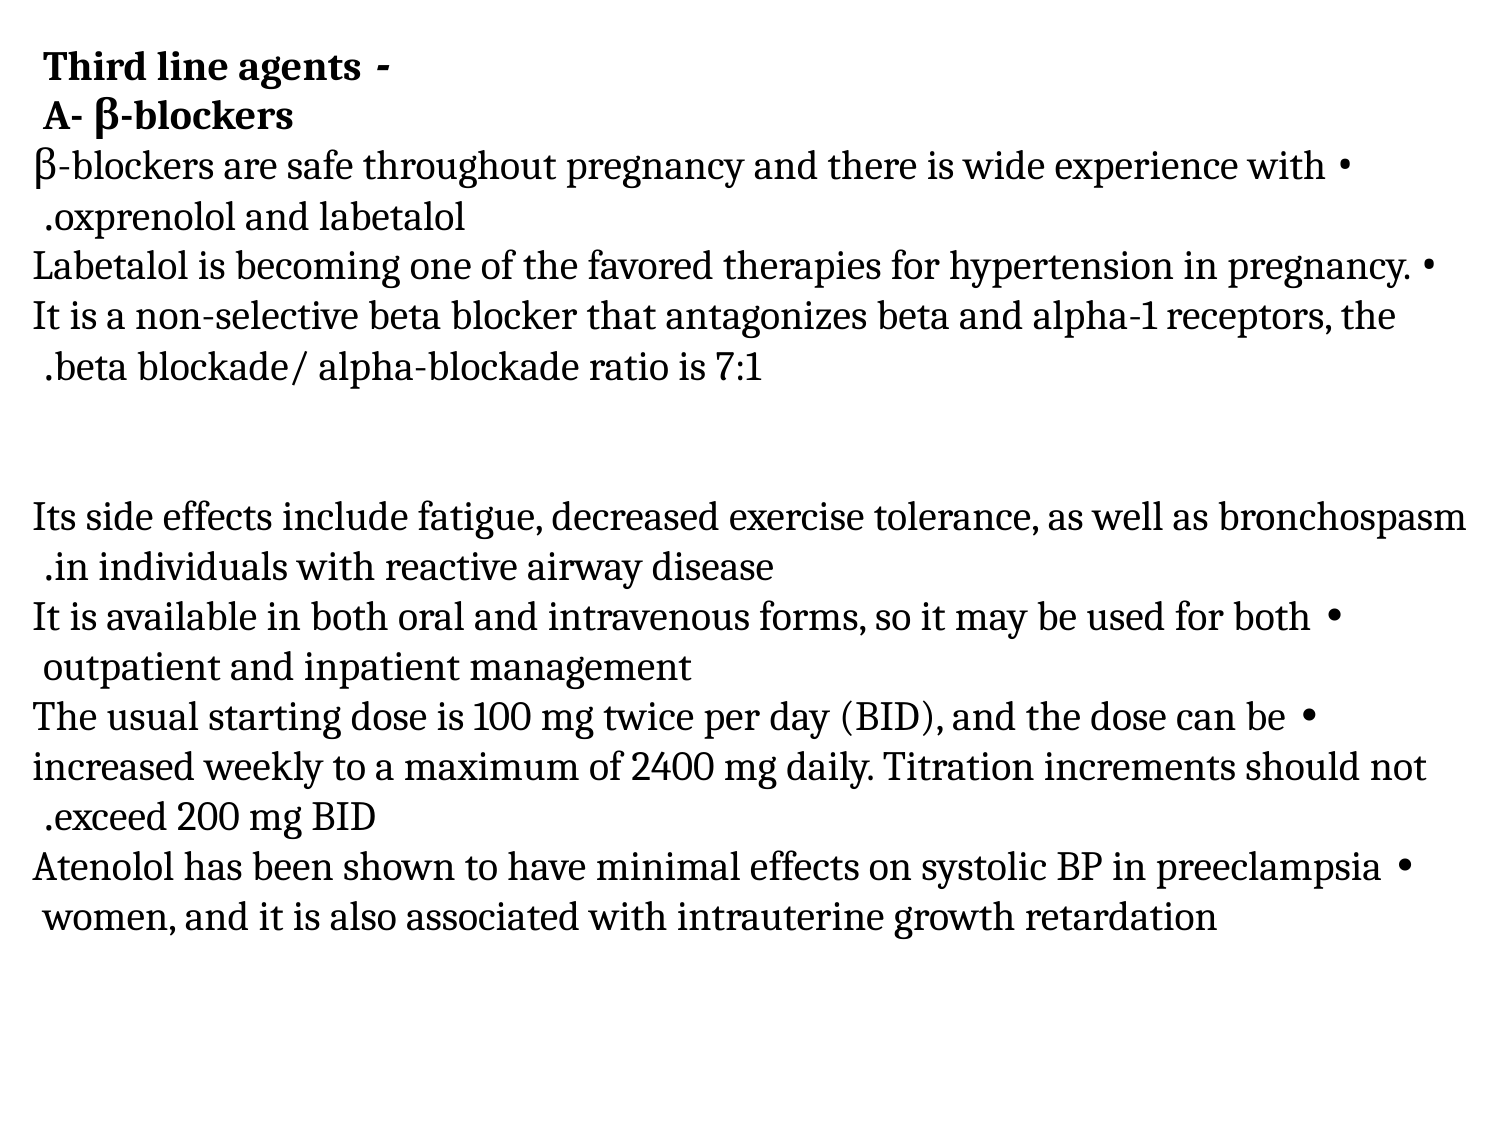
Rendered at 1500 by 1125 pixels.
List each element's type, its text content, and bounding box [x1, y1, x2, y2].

text_box - Third line agents A- β-blockers • β-blockers are safe throughout pregnancy and there is wide experience with oxprenolol and labetalol. • Labetalol is becoming one of the favored therapies for hypertension in pregnancy. It is a non-selective beta blocker that antagonizes beta and alpha-1 receptors, the beta blockade/ alpha-blockade ratio is 7:1. Its side effects include fatigue, decreased exercise tolerance, as well as bronchospasm in individuals with reactive airway disease. • It is available in both oral and intravenous forms, so it may be used for both outpatient and inpatient management • The usual starting dose is 100 mg twice per day (BID), and the dose can be increased weekly to a maximum of 2400 mg daily. Titration increments should not exceed 200 mg BID. • Atenolol has been shown to have minimal effects on systolic BP in preeclampsia women, and it is also associated with intrauterine growth retardation [17, 30, 1483, 1125]
